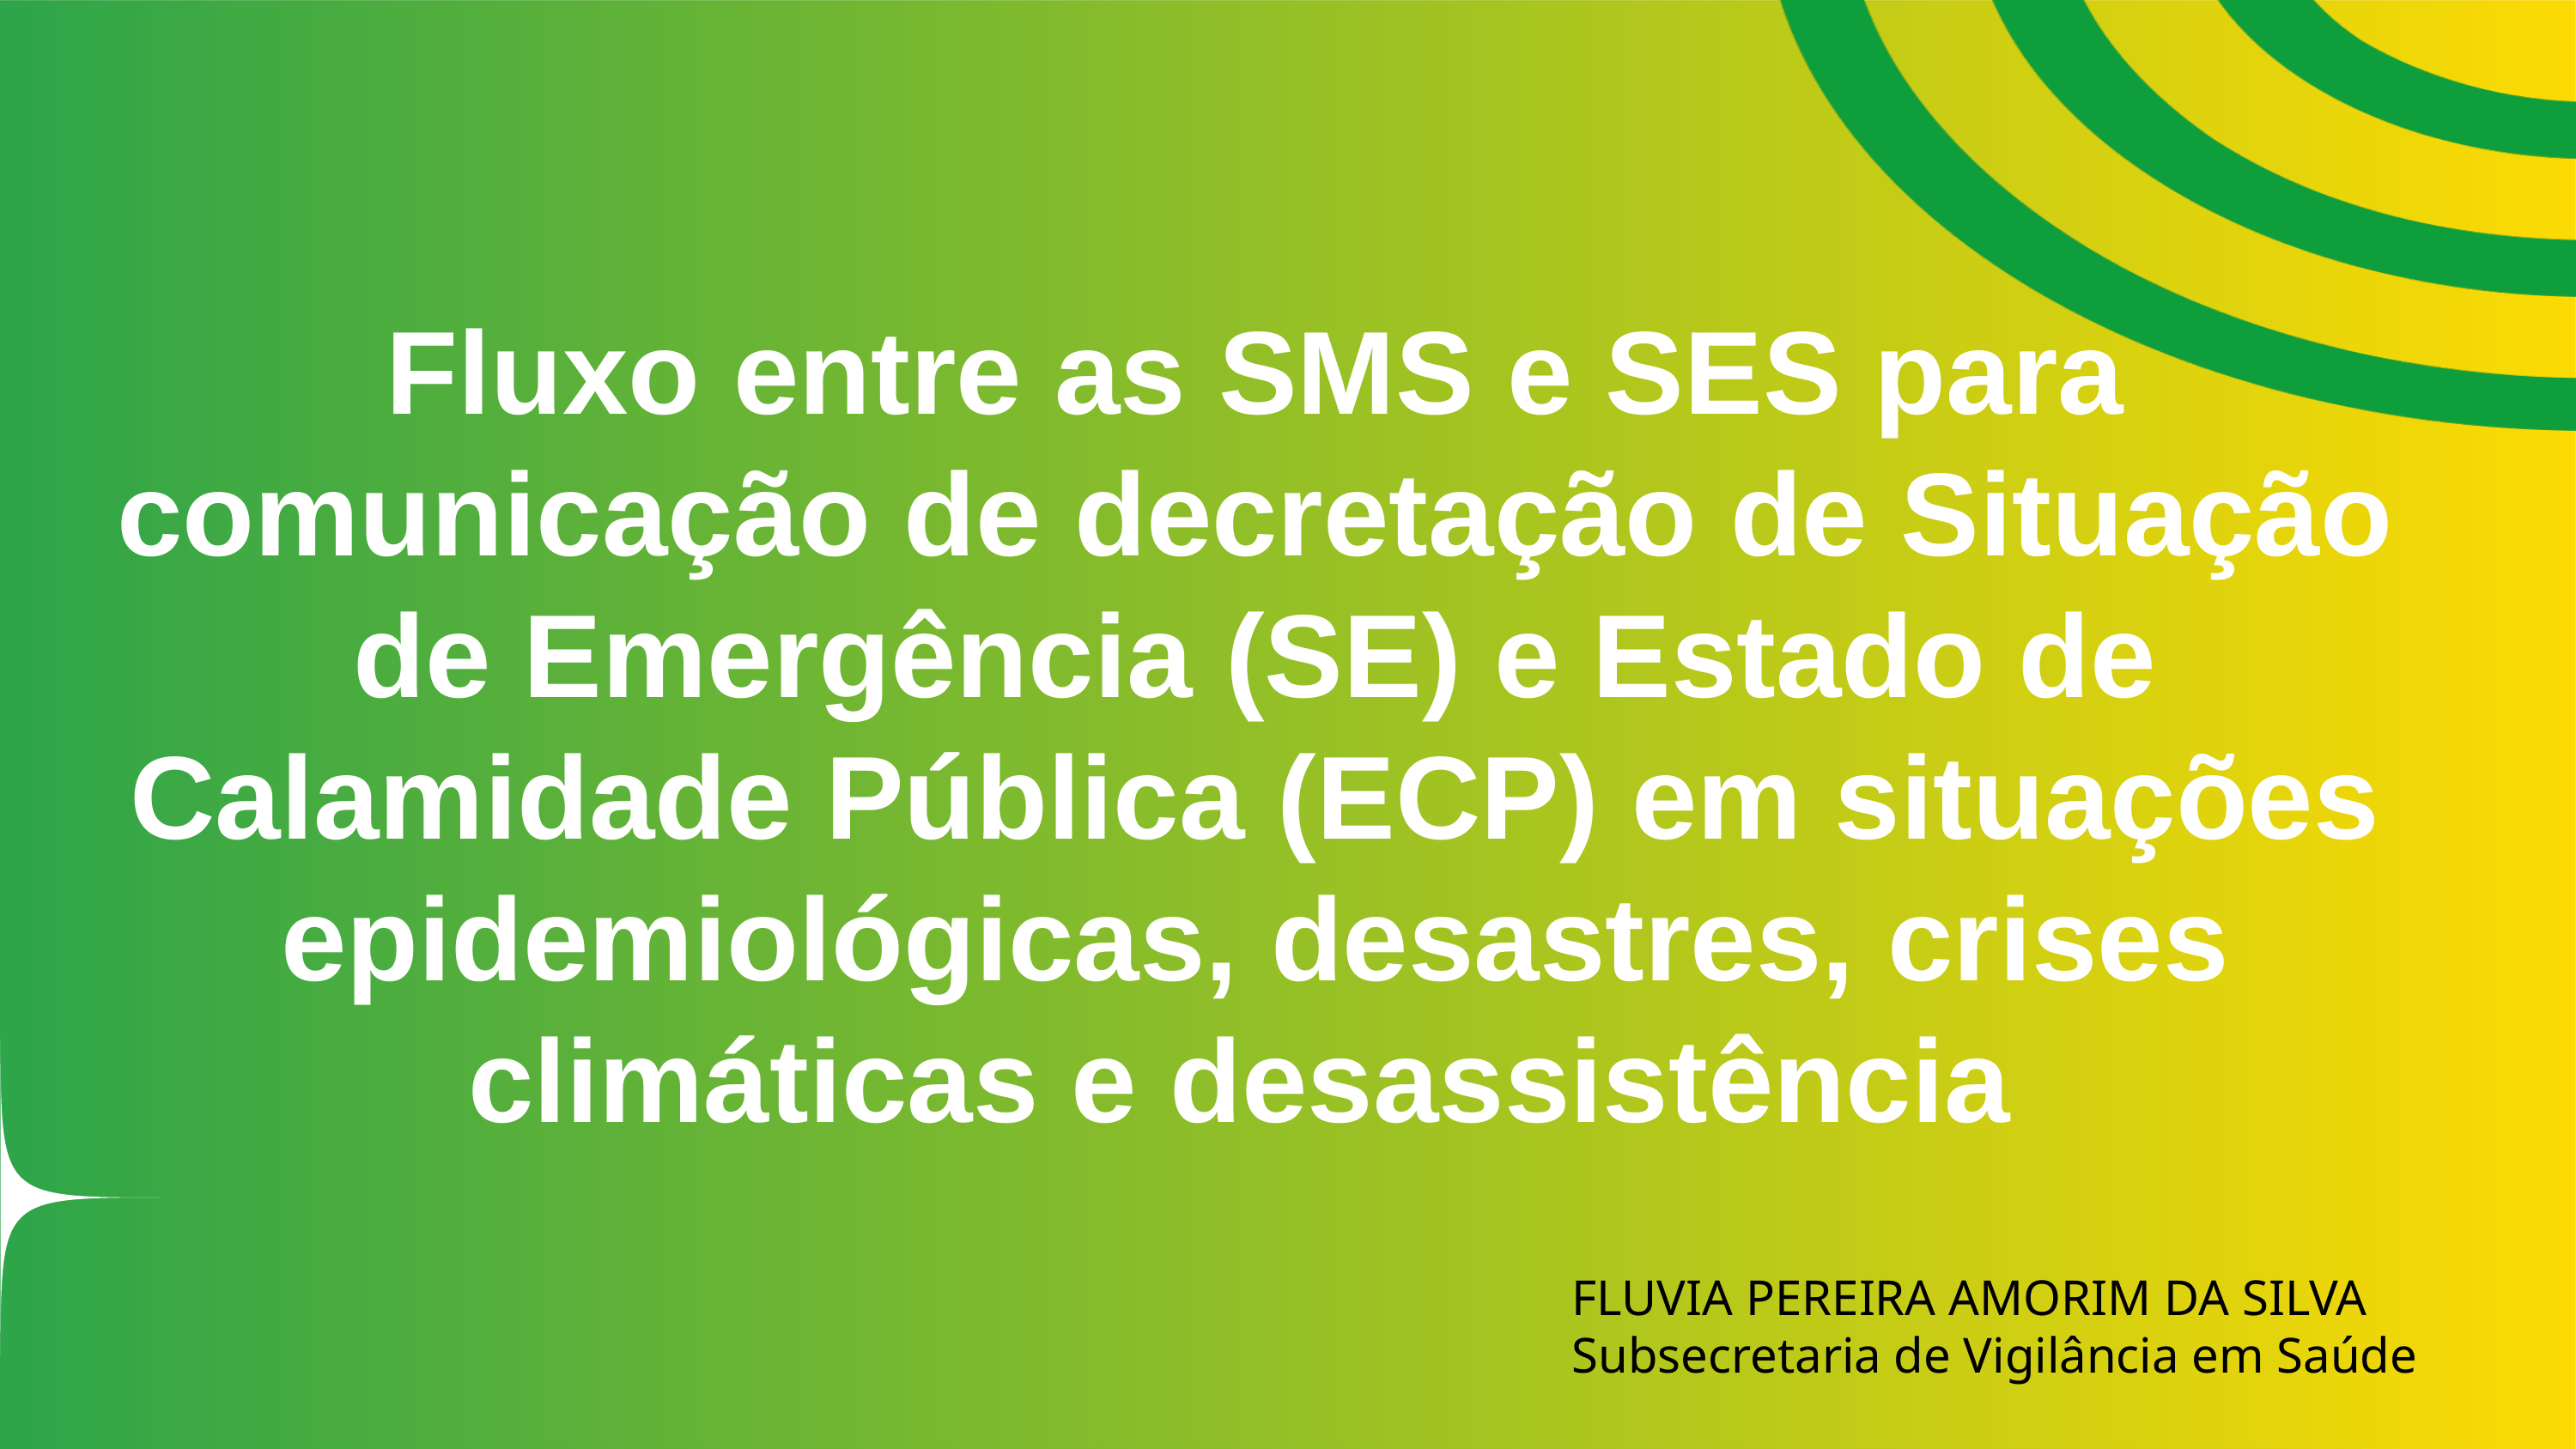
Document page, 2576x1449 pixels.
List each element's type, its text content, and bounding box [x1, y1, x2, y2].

text_box FLUVIA PEREIRA AMORIM DA SILVA Subsecretaria de Vigilância em Saúde [1571, 1267, 2542, 1441]
text_box [0, 431, 2576, 1449]
text_box Fluxo entre as SMS e SES para comunicação de decretação de Situação de Emergência (SE) e Estado de Calamidade Pública (ECP) em situações epidemiológicas, desastres, crises climáticas e desassistência [114, 296, 2397, 1146]
text_box [1764, 0, 2576, 431]
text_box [0, 1039, 160, 1356]
text_box [0, 0, 1764, 1039]
